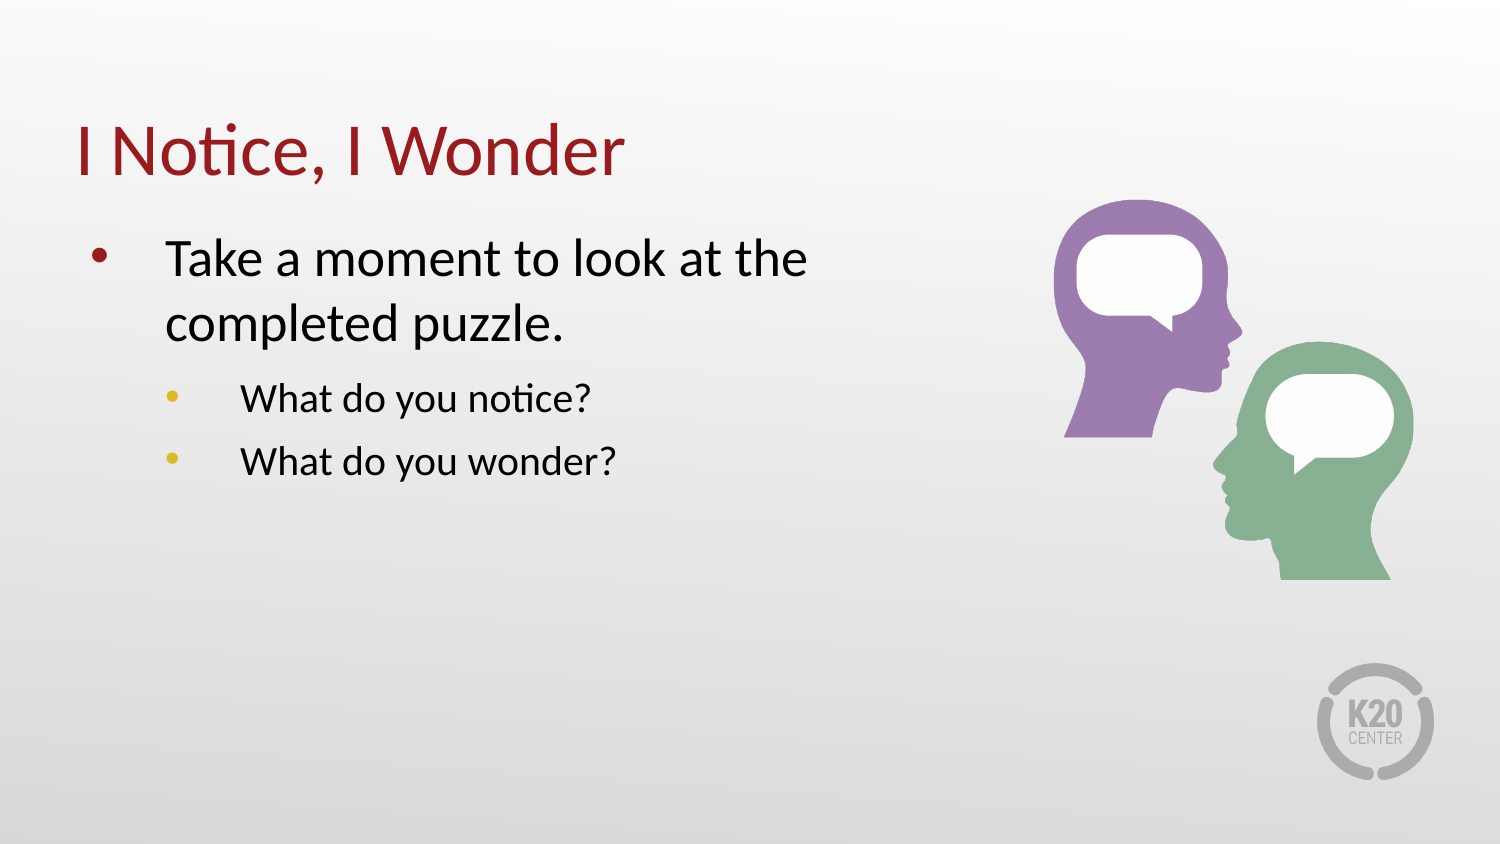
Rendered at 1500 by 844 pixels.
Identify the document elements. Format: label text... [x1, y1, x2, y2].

picture [1050, 190, 1426, 581]
title I Notice, I Wonder [75, 50, 1425, 191]
list Take a moment to look at the completed puzzle. What do you notice? What do you wonder? [75, 214, 963, 779]
picture [1300, 646, 1451, 797]
